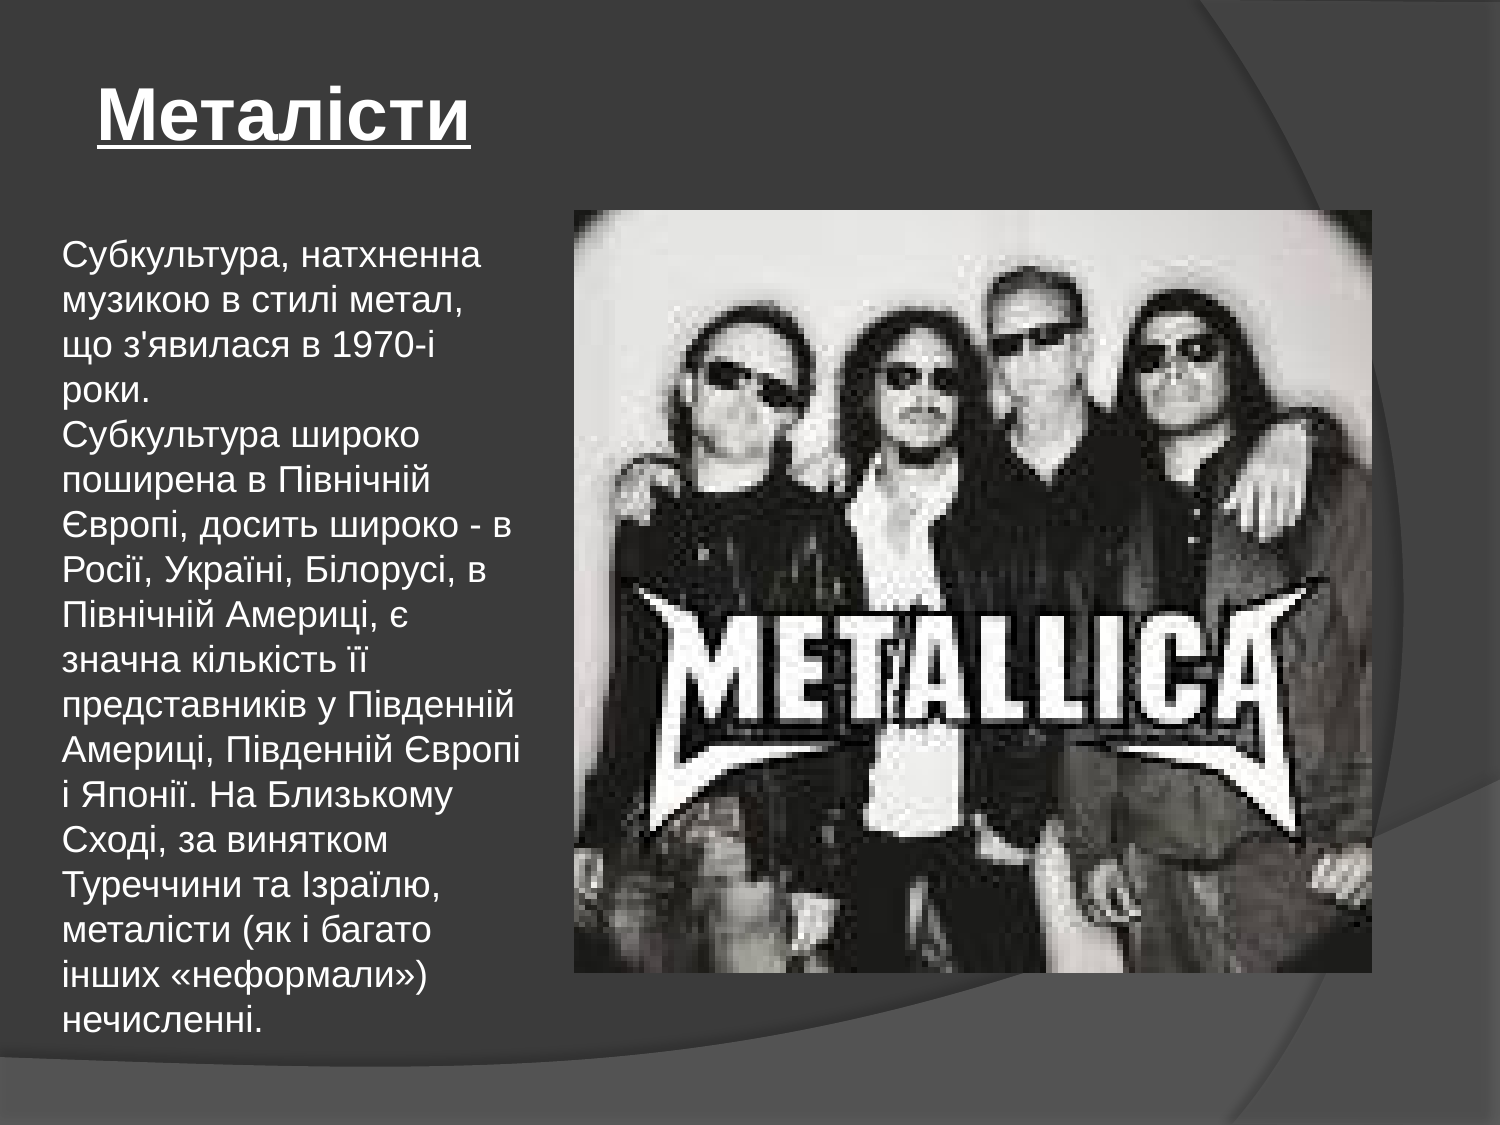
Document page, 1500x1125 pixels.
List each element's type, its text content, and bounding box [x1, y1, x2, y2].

text_box Металісти [81, 58, 657, 164]
text_box Субкультура, натхненна музикою в стилі метал, що з'явилася в 1970-і роки. Субкультура широко поширена в Північній Європі, досить широко - в Росії, Україні, Білорусі, в Північній Америці, є значна кількість її представників у Південній Америці, Південній Європі і Японії. На Близькому Сході, за винятком Туреччини та Ізраїлю, металісти (як і багато інших «неформали») нечисленні. [46, 222, 539, 1048]
picture [573, 210, 1372, 973]
